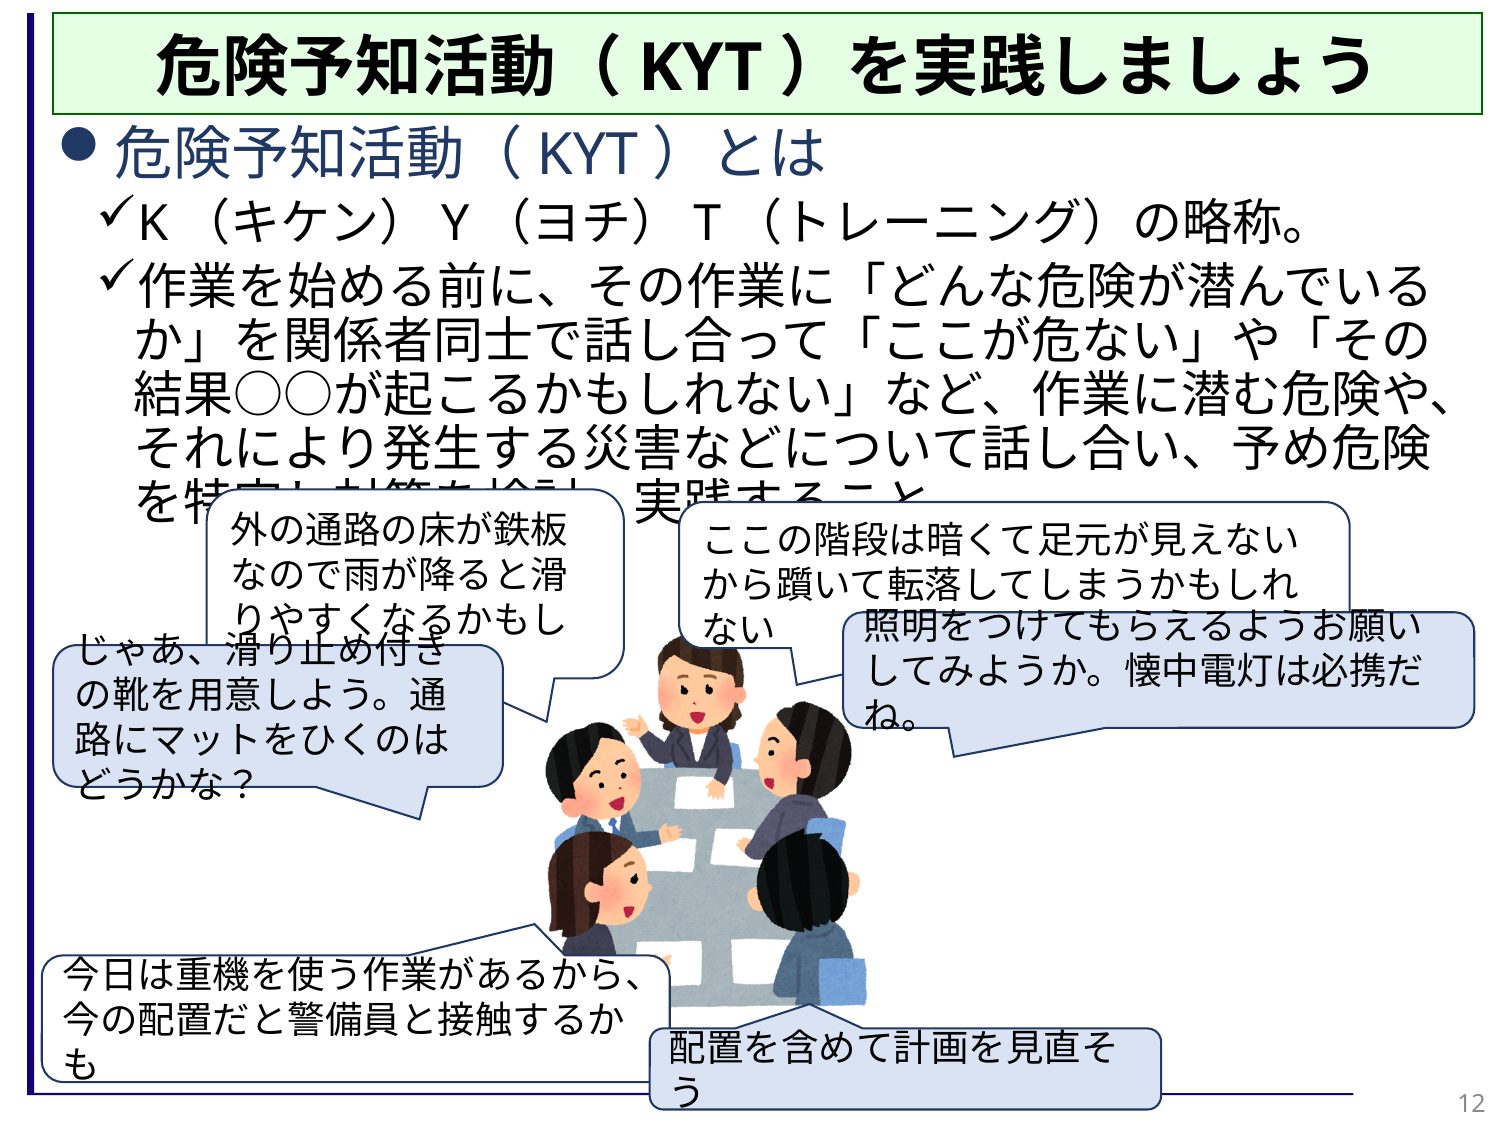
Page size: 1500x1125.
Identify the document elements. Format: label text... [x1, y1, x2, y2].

text_box 配置を含めて計画を見直そう [648, 1024, 1163, 1111]
picture [502, 625, 901, 1024]
list 危険予知活動（KYT）とは K（キケン）Y（ヨチ）T（トレーニング）の略称。 作業を始める前に、その作業に「どんな危険が潜んでいるか」を関係者同士で話し合って「ここが危ない」や「その結果○○が起こるかもしれない」など、作業に潜む危険や、それにより発生する災害などについて話し合い、予め危険を特定し対策を検討・実践すること。 [41, 116, 1495, 1074]
text_box じゃあ、滑り止め付きの靴を用意しよう。通路にマットをひくのはどうかな？ [52, 644, 502, 821]
text_box 今日は重機を使う作業があるから、今の配置だと警備員と接触するかも [40, 931, 671, 1084]
text_box 危険予知活動（KYT）を実践しましょう [52, 12, 1483, 115]
list 危険予知活動（KYT）とは K（キケン）Y（ヨチ）T（トレーニング）の略称。 作業を始める前に、その作業に「どんな危険が潜んでいるか」を関係者同士で話し合って「ここが危ない」や「その結果○○が起こるかもしれない」など、作業に潜む危険や、それにより発生する災害などについて話し合い、予め危険を特定し対策を検討・実践すること。 [41, 1069, 1163, 1118]
text_box 外の通路の床が鉄板なので雨が降ると滑りやすくなるかもしれない [205, 488, 625, 657]
text_box 照明をつけてもらえるようお願いしてみようか。懐中電灯は必携だね。 [843, 611, 1476, 758]
slide_number 12 [1163, 1074, 1500, 1125]
text_box ここの階段は暗くて足元が見えないから躓いて転落してしまうかもしれない [677, 500, 1351, 625]
